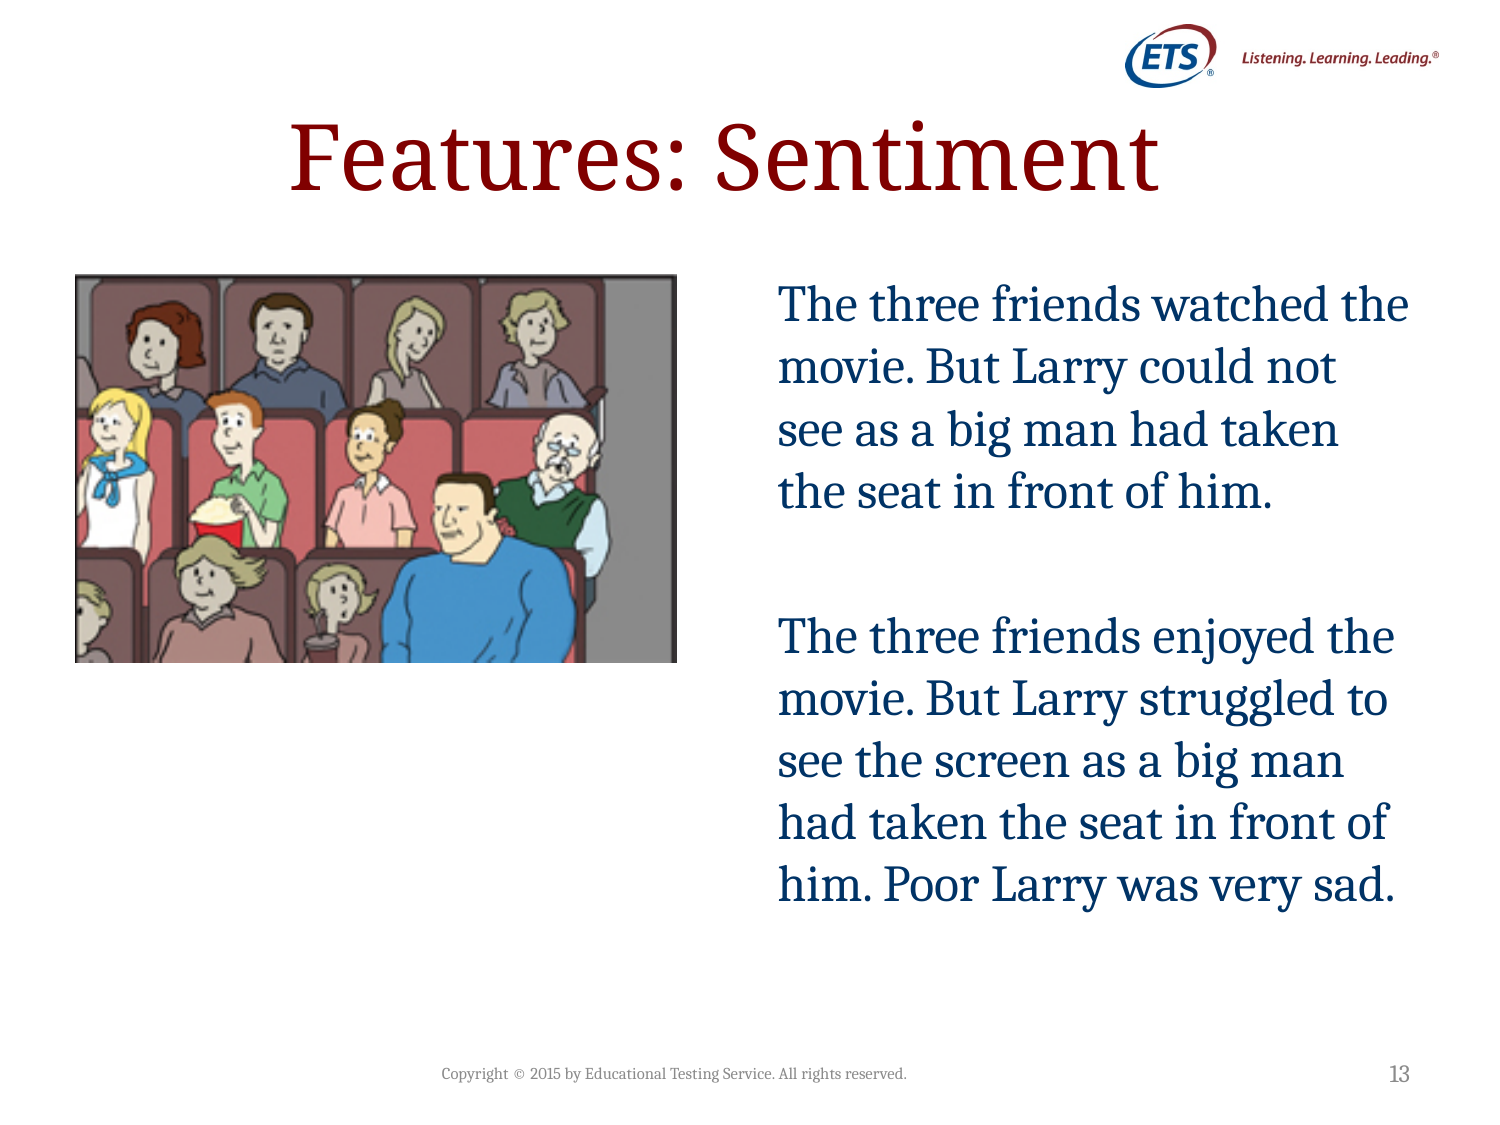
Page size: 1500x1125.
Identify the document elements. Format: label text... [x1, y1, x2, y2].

list [75, 262, 738, 700]
picture [1125, 24, 1439, 88]
list The three friends watched the movie. But Larry could not see as a big man had taken the seat in front of him. The three friends enjoyed the movie. But Larry struggled to see the screen as a big man had taken the seat in front of him. Poor Larry was very sad. [762, 262, 1425, 1005]
slide_number 13 [1074, 1042, 1425, 1103]
footer Copyright © 2015 by Educational Testing Service. All rights reserved. [337, 1042, 1013, 1103]
picture [74, 274, 678, 663]
title Features: Sentiment [75, 75, 1375, 233]
